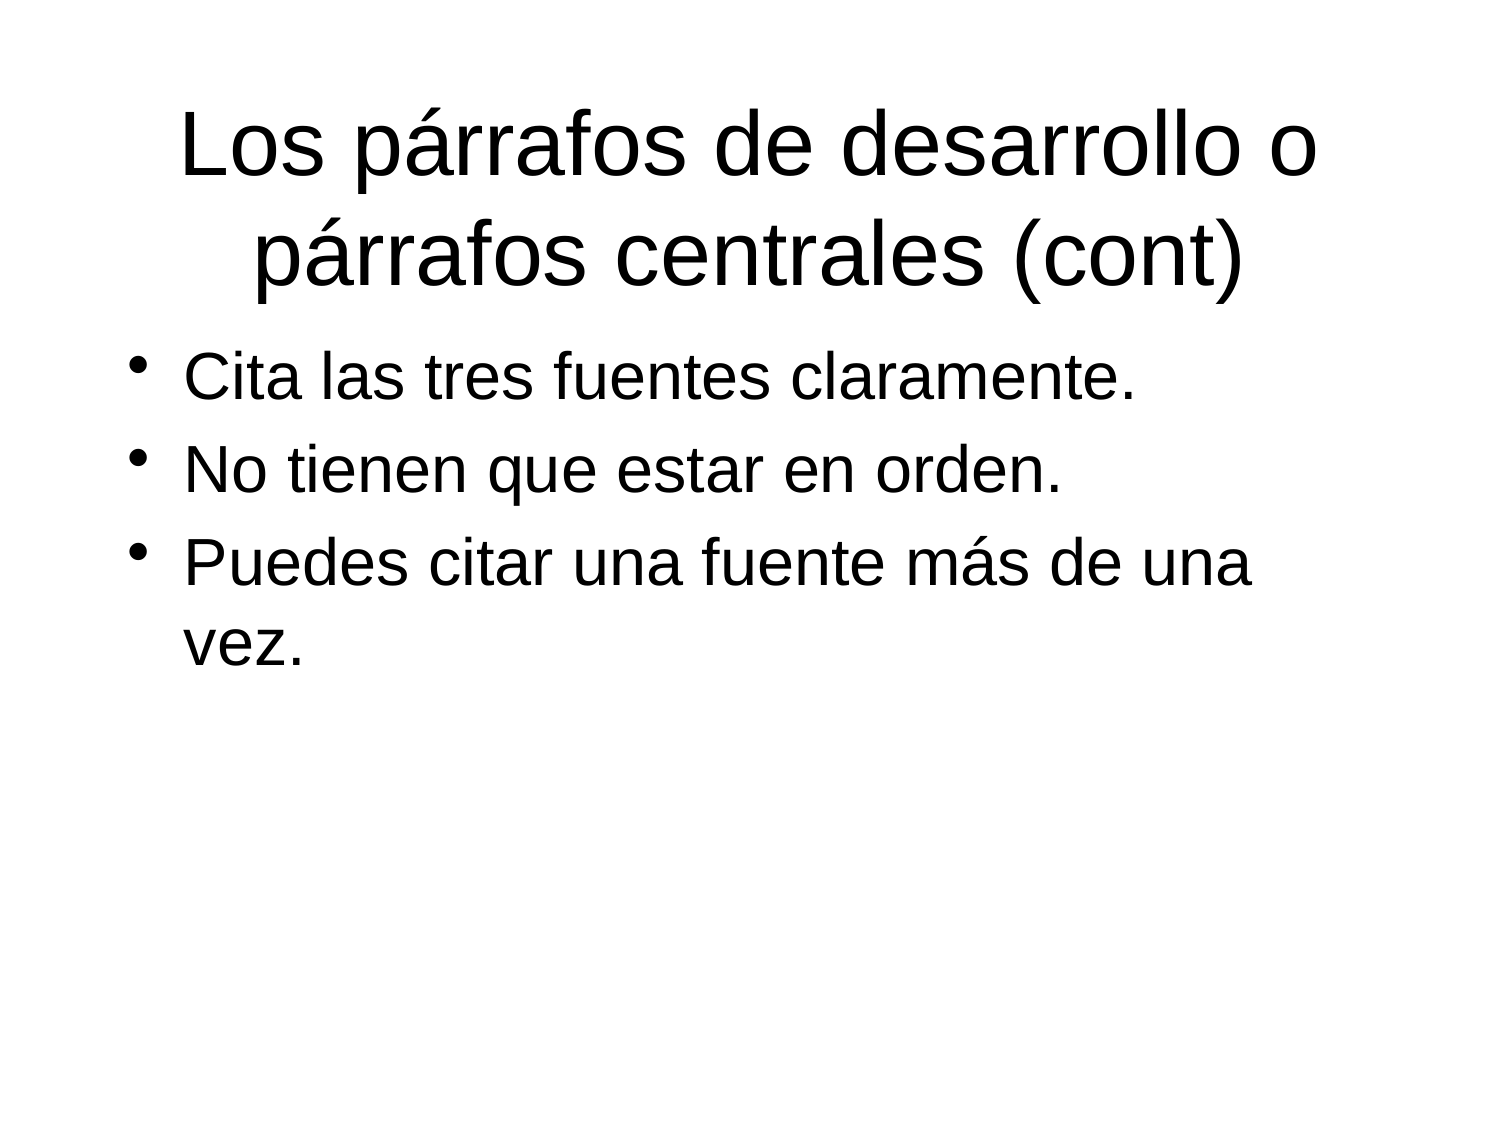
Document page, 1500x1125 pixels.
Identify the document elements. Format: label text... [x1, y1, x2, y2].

list Cita las tres fuentes claramente. No tienen que estar en orden. Puedes citar una fuente más de una vez. [112, 324, 1388, 1001]
title Los párrafos de desarrollo o párrafos centrales (cont) [112, 99, 1388, 288]
